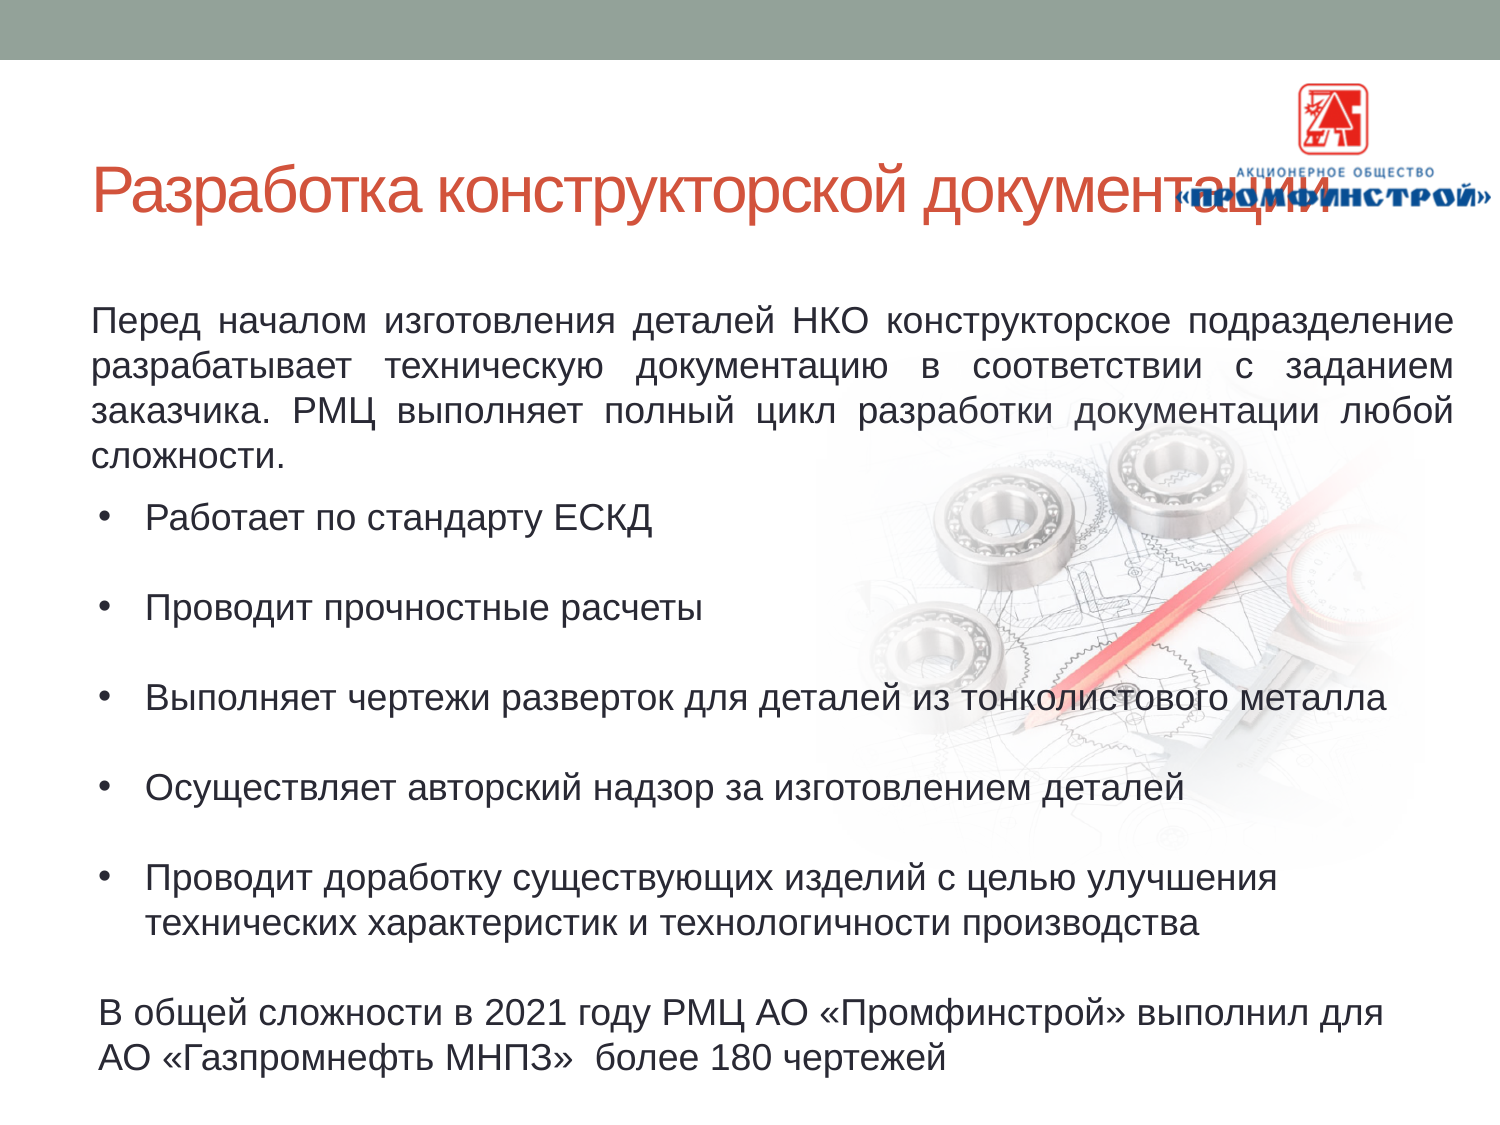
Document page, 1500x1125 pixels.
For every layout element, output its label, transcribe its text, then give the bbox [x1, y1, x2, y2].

text_box Работает по стандарту ЕСКД Проводит прочностные расчеты Выполняет чертежи разверток для деталей из тонколистового металла Осуществляет авторский надзор за изготовлением деталей Проводит доработку существующих изделий с целью улучшения технических характеристик и технологичности производства В общей сложности в 2021 году РМЦ АО «Промфинстрой» выполнил для АО «Газпромнефть МНПЗ» более 180 чертежей [83, 485, 1463, 1086]
text_box Перед началом изготовления деталей НКО конструкторское подразделение разрабатывает техническую документацию в соответствии с заданием заказчика. РМЦ выполняет полный цикл разработки документации любой сложности. [76, 288, 1470, 484]
picture [1174, 54, 1491, 236]
picture [808, 337, 1431, 884]
title Разработка конструкторской документации [76, 104, 1427, 268]
